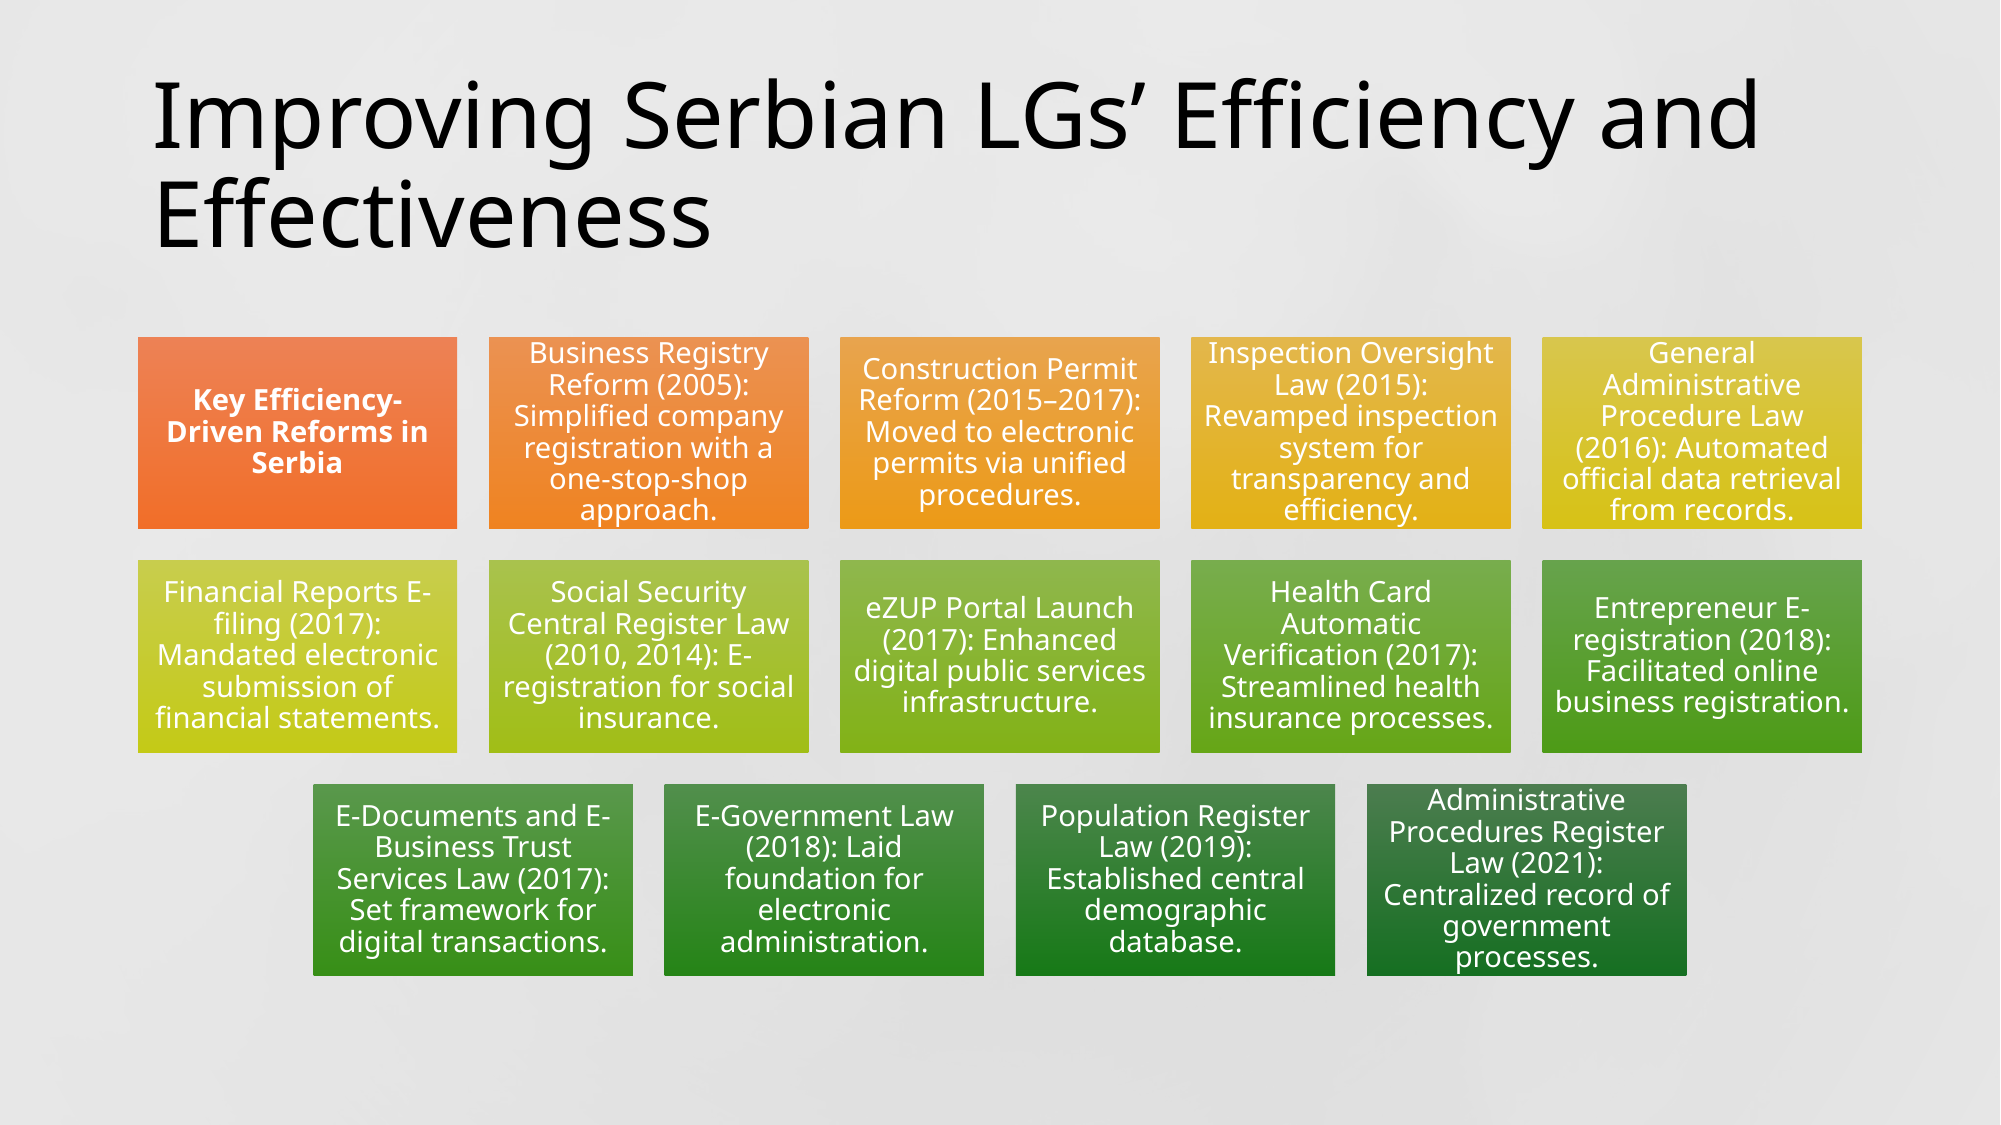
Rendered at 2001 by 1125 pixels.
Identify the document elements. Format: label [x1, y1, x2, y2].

picture [0, 0, 2000, 1125]
list [136, 298, 1863, 1014]
